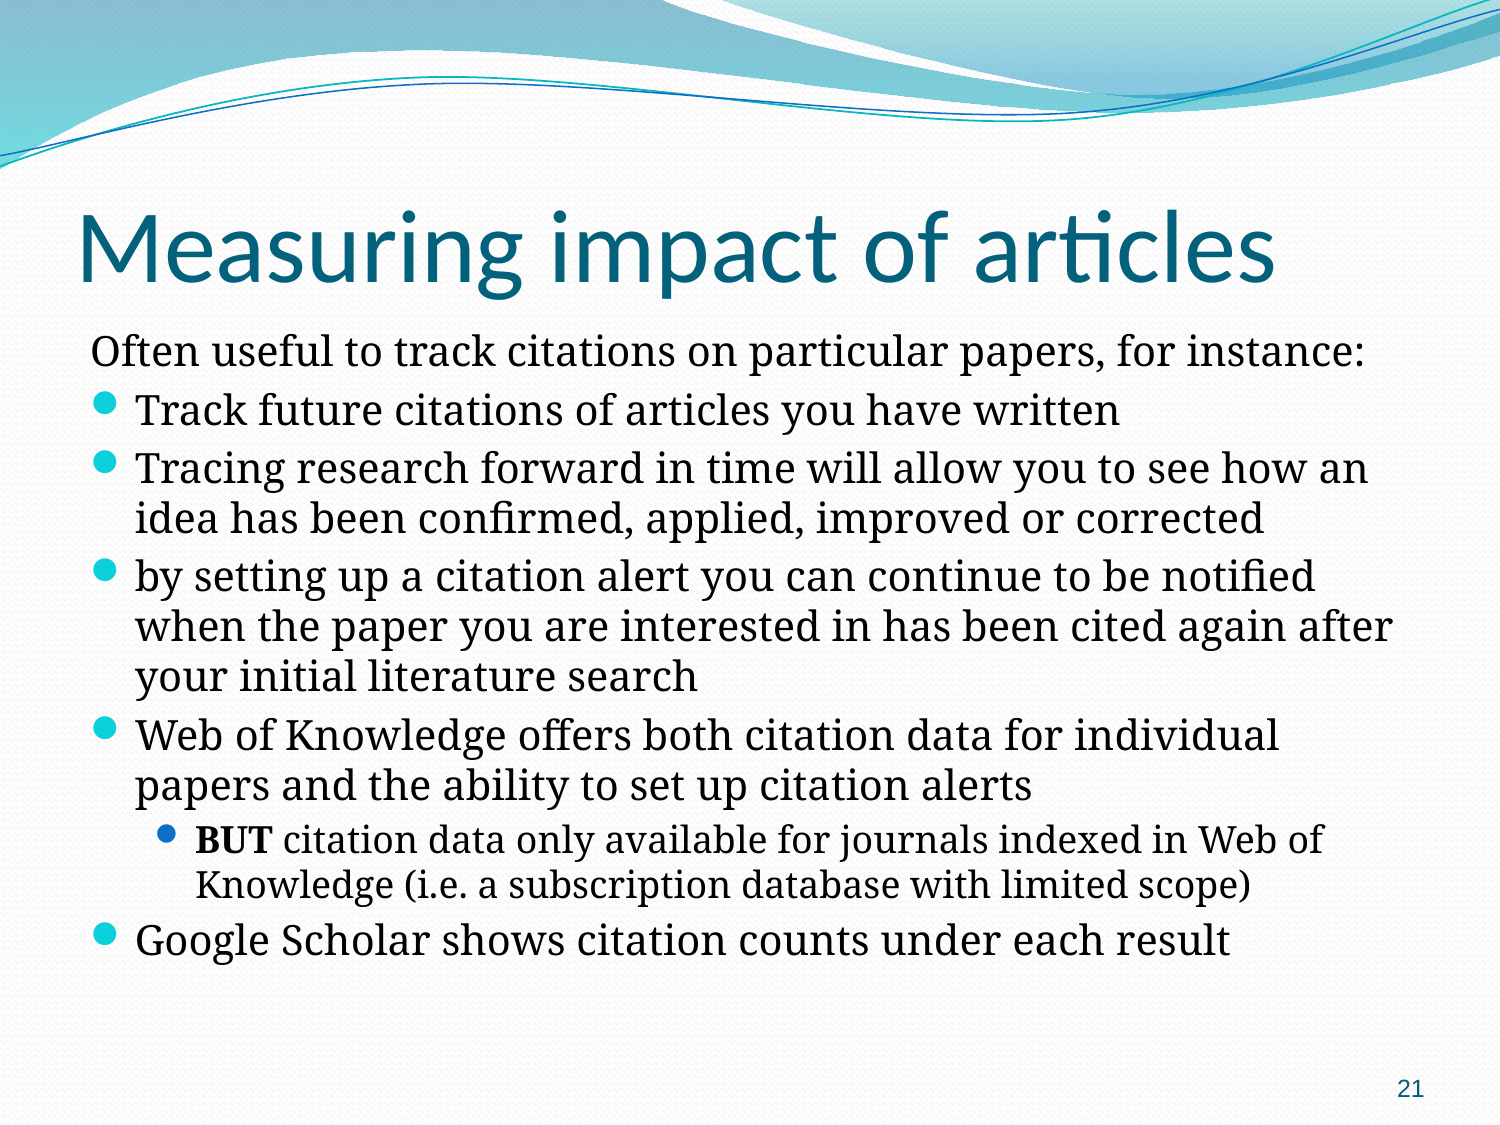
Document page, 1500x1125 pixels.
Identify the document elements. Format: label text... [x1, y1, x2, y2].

slide_number 21 [1299, 1042, 1425, 1103]
list Often useful to track citations on particular papers, for instance: Track future citations of articles you have written Tracing research forward in time will allow you to see how an idea has been confirmed, applied, improved or corrected by setting up a citation alert you can continue to be notified when the paper you are interested in has been cited again after your initial literature search Web of Knowledge offers both citation data for individual papers and the ability to set up citation alerts BUT citation data only available for journals indexed in Web of Knowledge (i.e. a subscription database with limited scope) Google Scholar shows citation counts under each result [75, 317, 1425, 1038]
title Measuring impact of articles [75, 115, 1425, 304]
